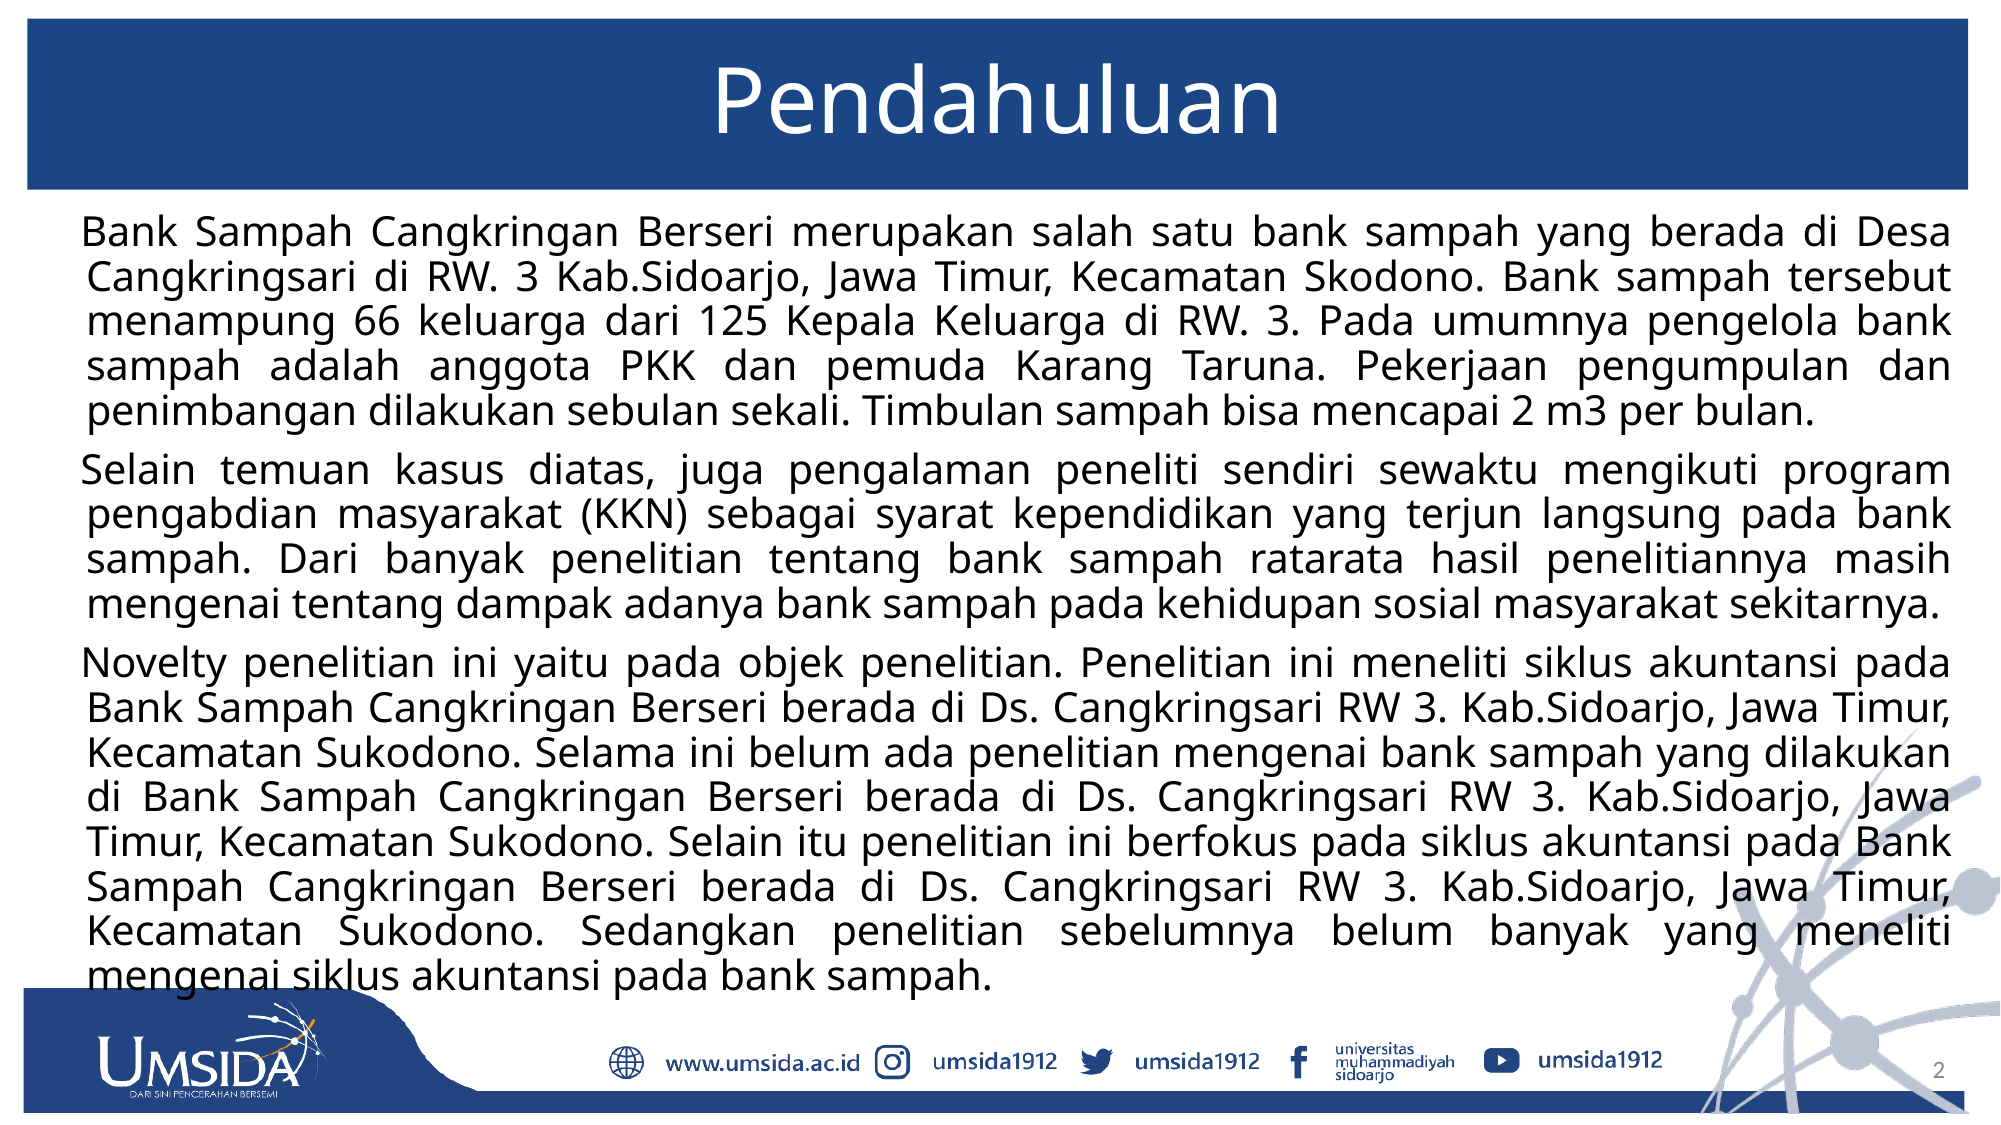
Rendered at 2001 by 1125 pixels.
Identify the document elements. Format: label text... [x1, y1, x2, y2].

title Pendahuluan [27, 18, 1969, 190]
picture [23, 51, 2001, 1114]
list Bank Sampah Cangkringan Berseri merupakan salah satu bank sampah yang berada di Desa Cangkringsari di RW. 3 Kab.Sidoarjo, Jawa Timur, Kecamatan Skodono. Bank sampah tersebut menampung 66 keluarga dari 125 Kepala Keluarga di RW. 3. Pada umumnya pengelola bank sampah adalah anggota PKK dan pemuda Karang Taruna. Pekerjaan pengumpulan dan penimbangan dilakukan sebulan sekali. Timbulan sampah bisa mencapai 2 m3 per bulan. Selain temuan kasus diatas, juga pengalaman peneliti sendiri sewaktu mengikuti program pengabdian masyarakat (KKN) sebagai syarat kependidikan yang terjun langsung pada bank sampah. Dari banyak penelitian tentang bank sampah ratarata hasil penelitiannya masih mengenai tentang dampak adanya bank sampah pada kehidupan sosial masyarakat sekitarnya. Novelty penelitian ini yaitu pada objek penelitian. Penelitian ini meneliti siklus akuntansi pada Bank Sampah Cangkringan Berseri berada di Ds. Cangkringsari RW 3. Kab.Sidoarjo, Jawa Timur, Kecamatan Sukodono. Selama ini belum ada penelitian mengenai bank sampah yang dilakukan di Bank Sampah Cangkringan Berseri berada di Ds. Cangkringsari RW 3. Kab.Sidoarjo, Jawa Timur, Kecamatan Sukodono. Selain itu penelitian ini berfokus pada siklus akuntansi pada Bank Sampah Cangkringan Berseri berada di Ds. Cangkringsari RW 3. Kab.Sidoarjo, Jawa Timur, Kecamatan Sukodono. Sedangkan penelitian sebelumnya belum banyak yang meneliti mengenai siklus akuntansi pada bank sampah. [27, 203, 1969, 1039]
